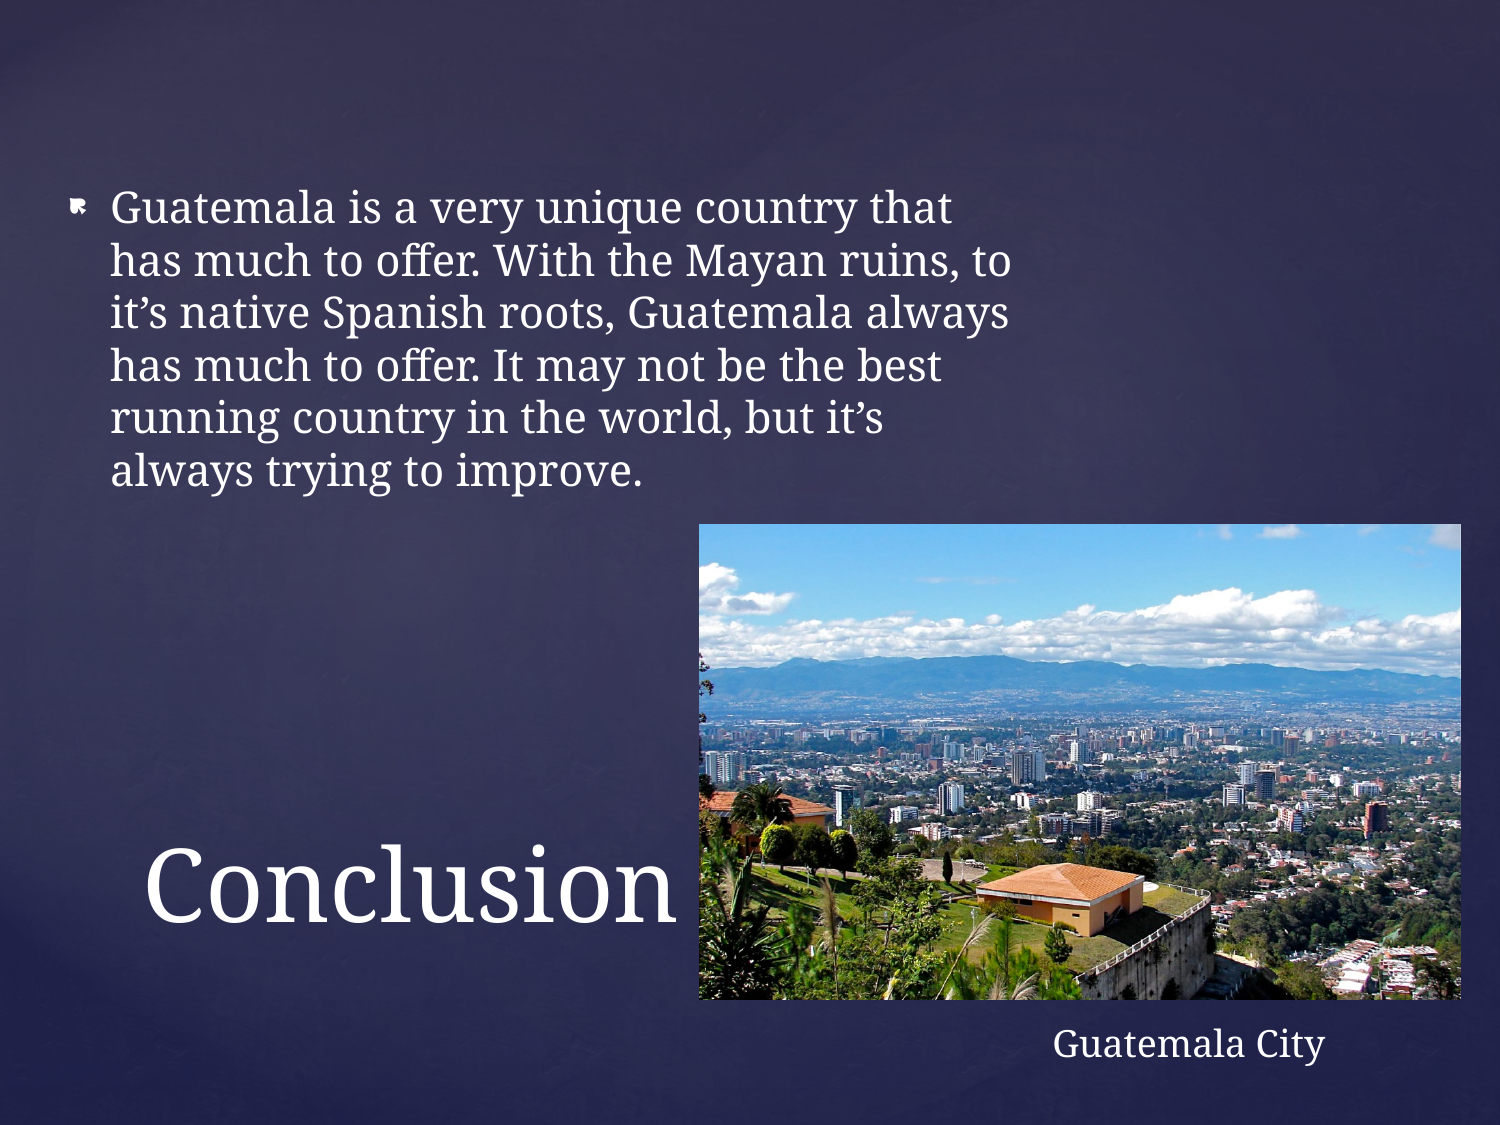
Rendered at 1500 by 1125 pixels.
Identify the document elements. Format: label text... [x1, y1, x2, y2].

list Guatemala is a very unique country that has much to offer. With the Mayan ruins, to it’s native Spanish roots, Guatemala always has much to offer. It may not be the best running country in the world, but it’s always trying to improve. [50, 37, 1050, 638]
title Conclusion [127, 800, 689, 950]
picture [699, 524, 1462, 1001]
text_box Guatemala City [1037, 1012, 1500, 1073]
